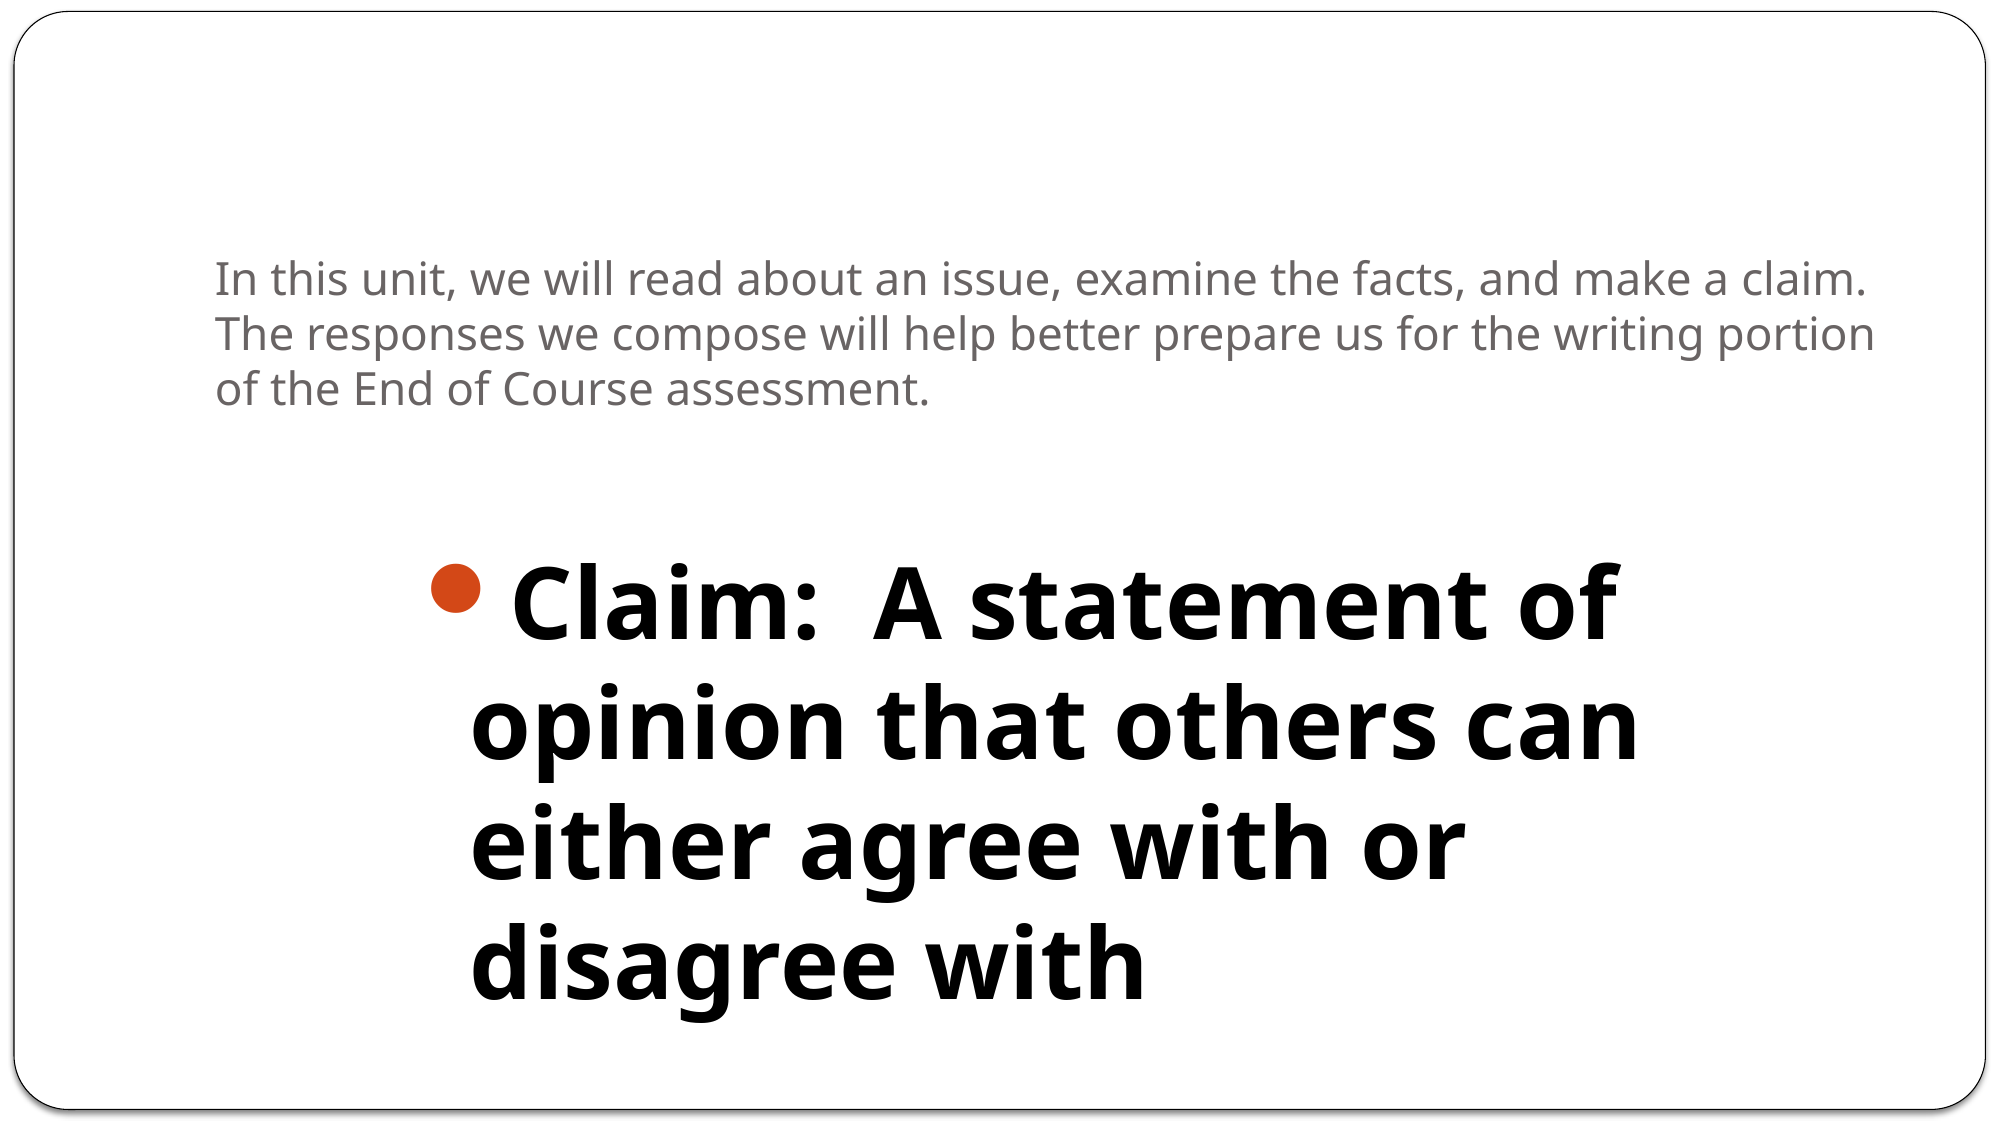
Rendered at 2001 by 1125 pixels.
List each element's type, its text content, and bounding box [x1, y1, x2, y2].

title In this unit, we will read about an issue, examine the facts, and make a claim. The responses we compose will help better prepare us for the writing portion of the End of Course assessment. [200, 241, 1900, 430]
list Claim: A statement of opinion that others can either agree with or disagree with [410, 532, 1873, 1125]
